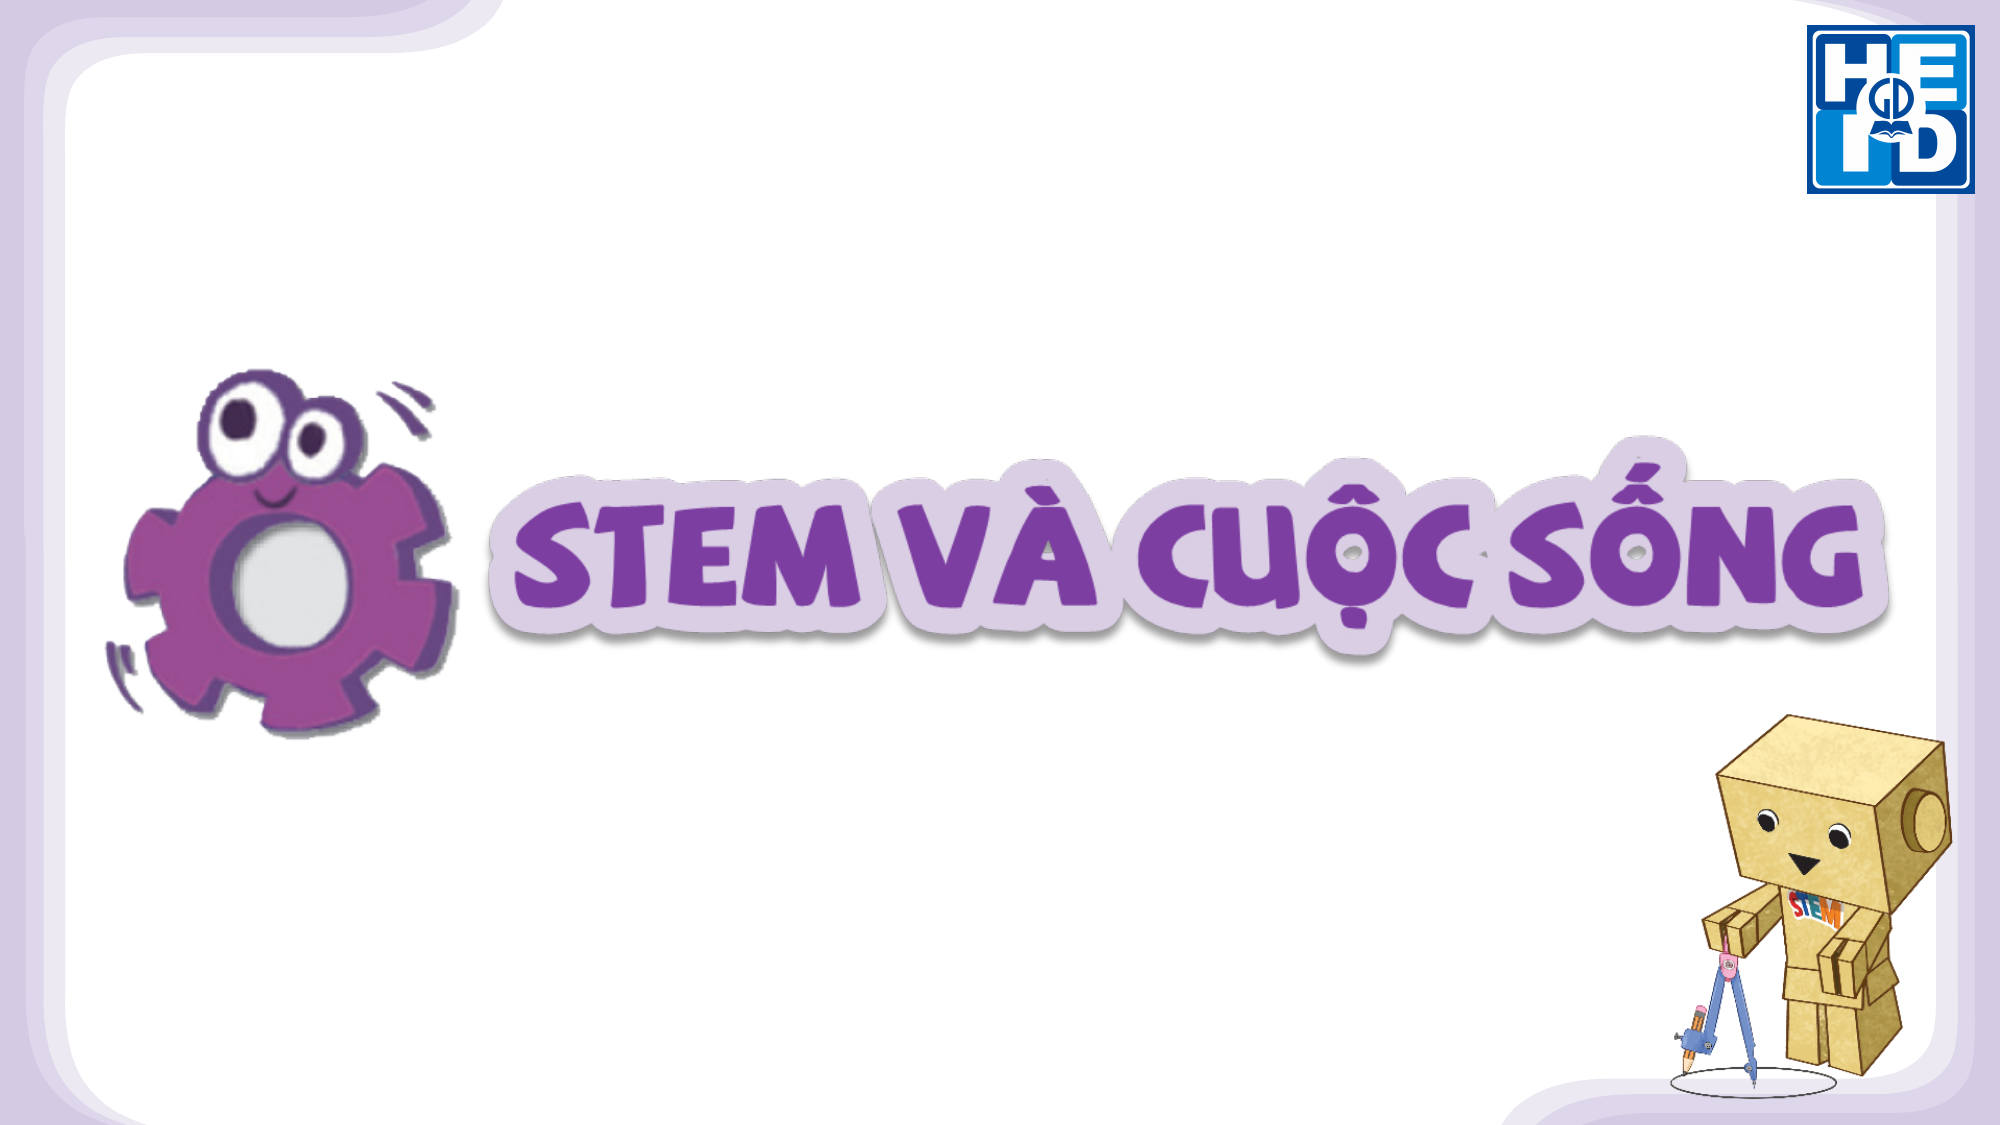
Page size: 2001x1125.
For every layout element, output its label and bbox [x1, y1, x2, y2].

text_box [1487, 0, 2000, 418]
text_box [0, 0, 514, 1125]
picture [1807, 25, 1975, 195]
text_box [1487, 707, 2000, 1125]
picture [56, 334, 2001, 1116]
